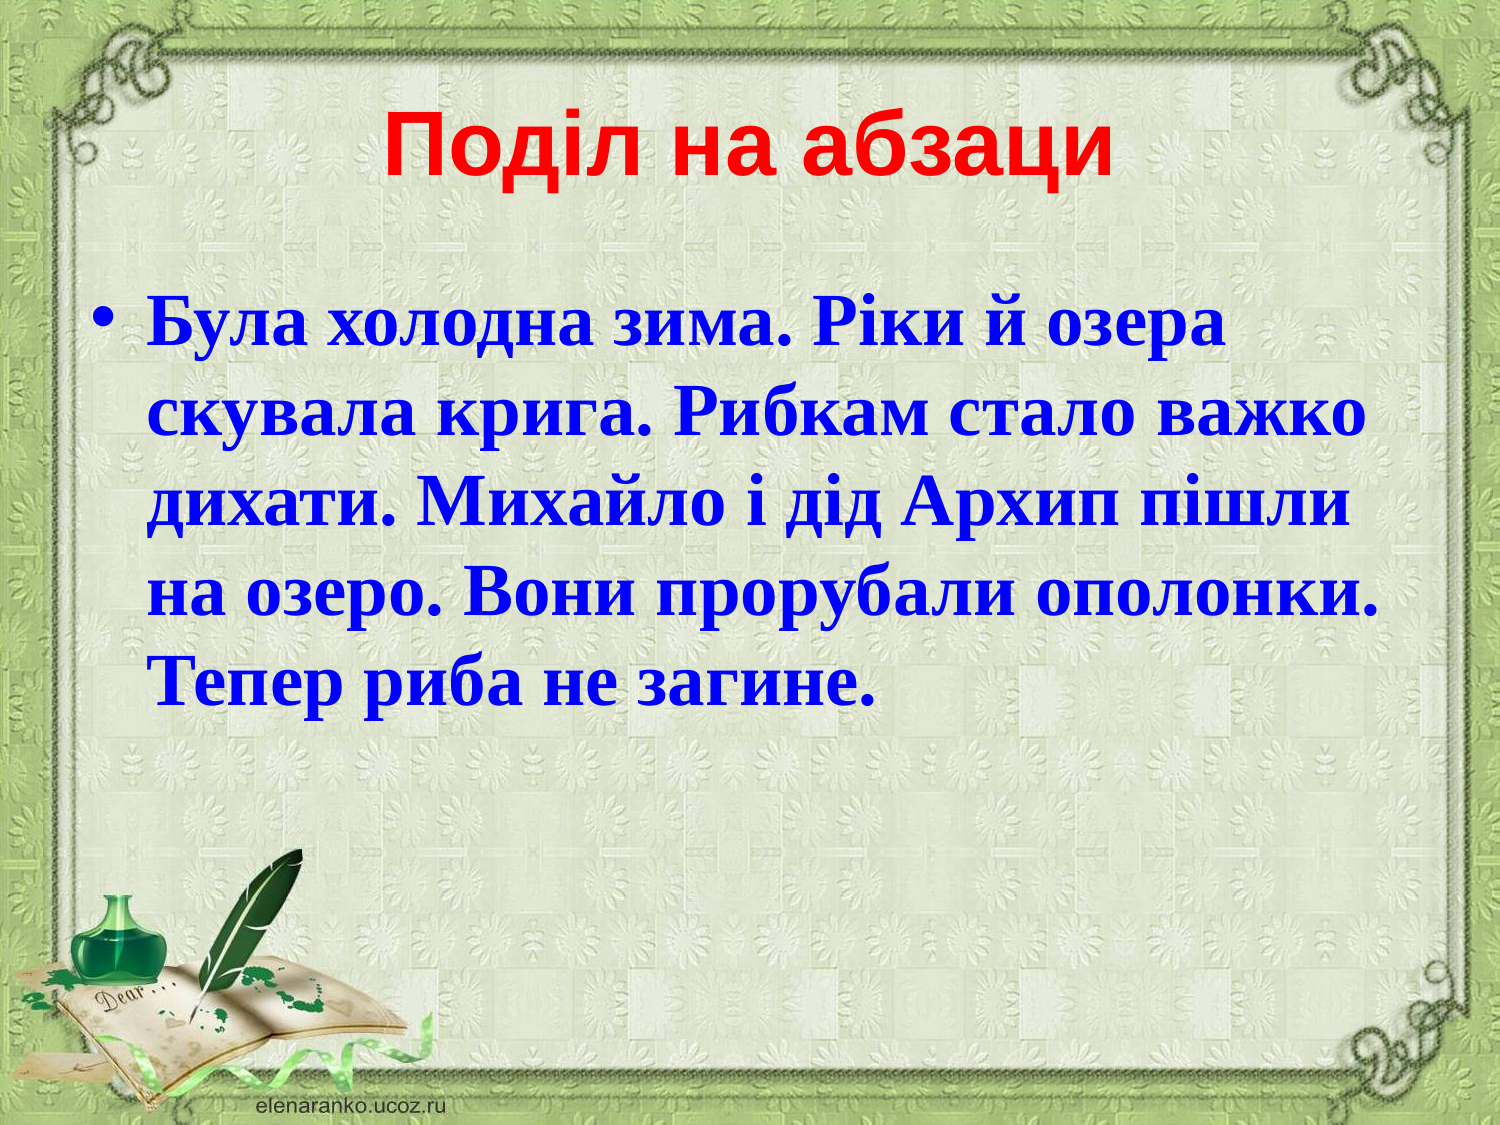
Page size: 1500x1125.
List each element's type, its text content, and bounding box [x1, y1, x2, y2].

list Була холодна зима. Ріки й озера скувала крига. Рибкам стало важко дихати. Михайло і дід Архип пішли на озеро. Вони прорубали ополонки. Тепер риба не загине. [74, 262, 1426, 1006]
picture [0, 0, 1500, 1125]
title Поділ на абзаци [74, 44, 1426, 233]
